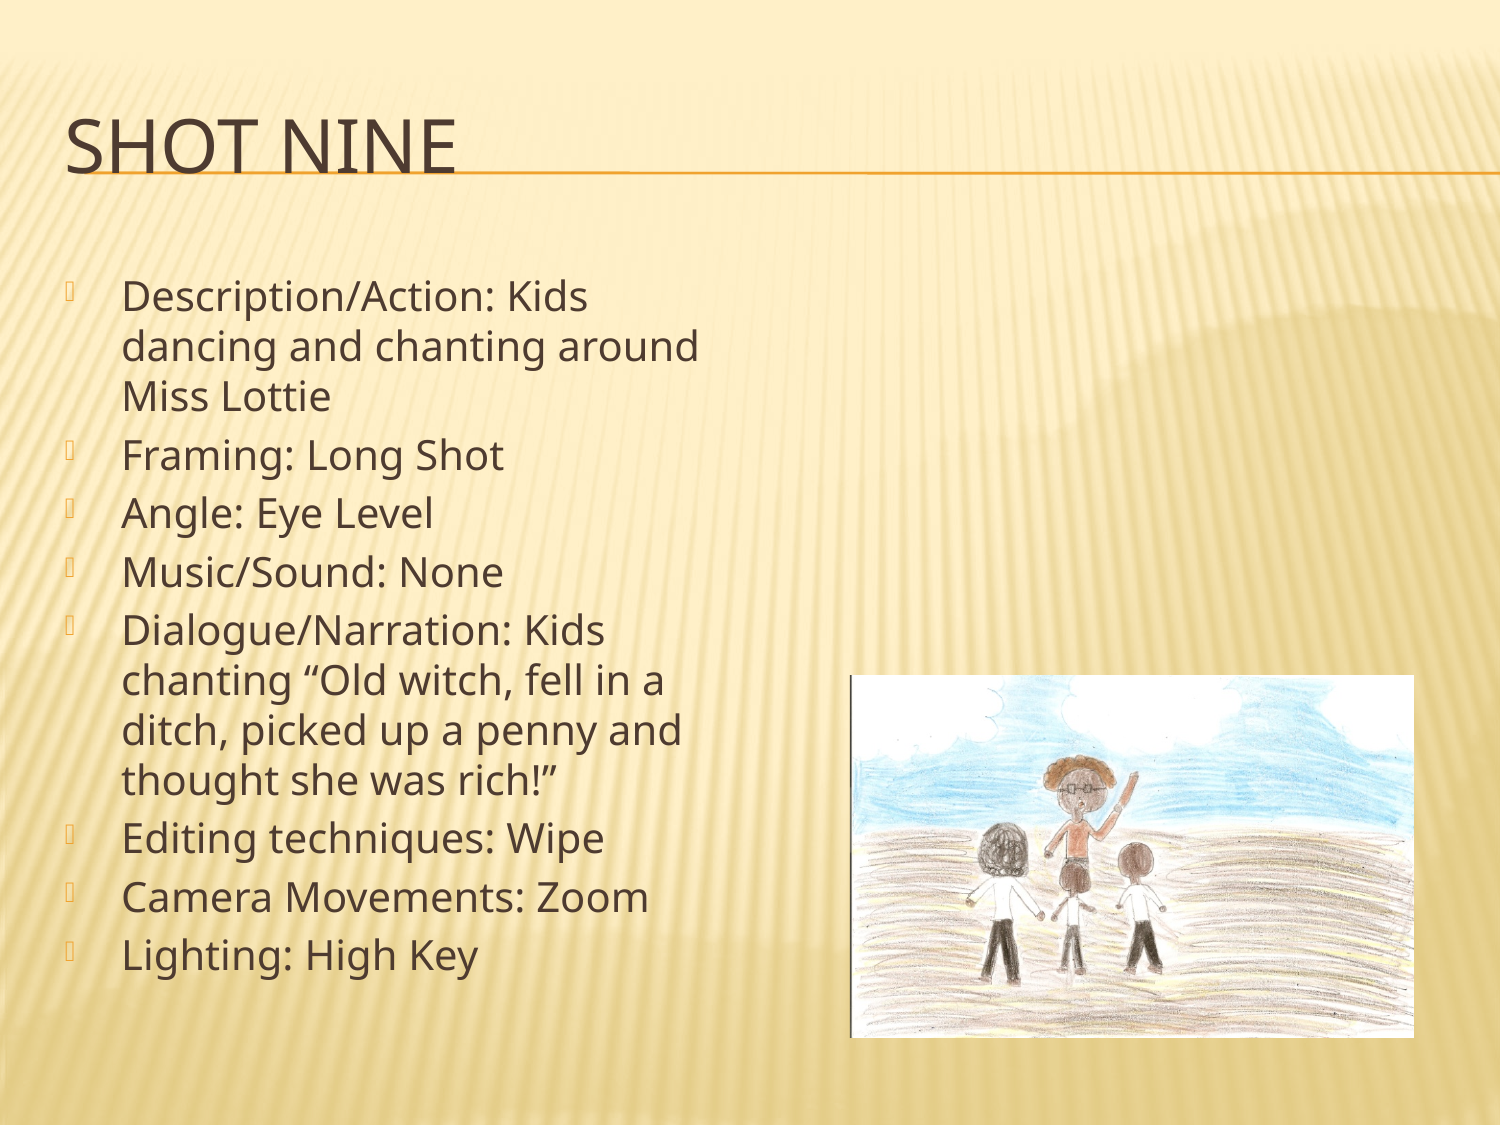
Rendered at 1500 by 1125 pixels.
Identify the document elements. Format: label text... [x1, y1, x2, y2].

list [849, 674, 1426, 1038]
list Description/Action: Kids dancing and chanting around Miss Lottie Framing: Long Shot Angle: Eye Level Music/Sound: None Dialogue/Narration: Kids chanting “Old witch, fell in a ditch, picked up a penny and thought she was rich!” Editing techniques: Wipe Camera Movements: Zoom Lighting: High Key [50, 262, 738, 1038]
title Shot nine [49, 75, 1475, 213]
